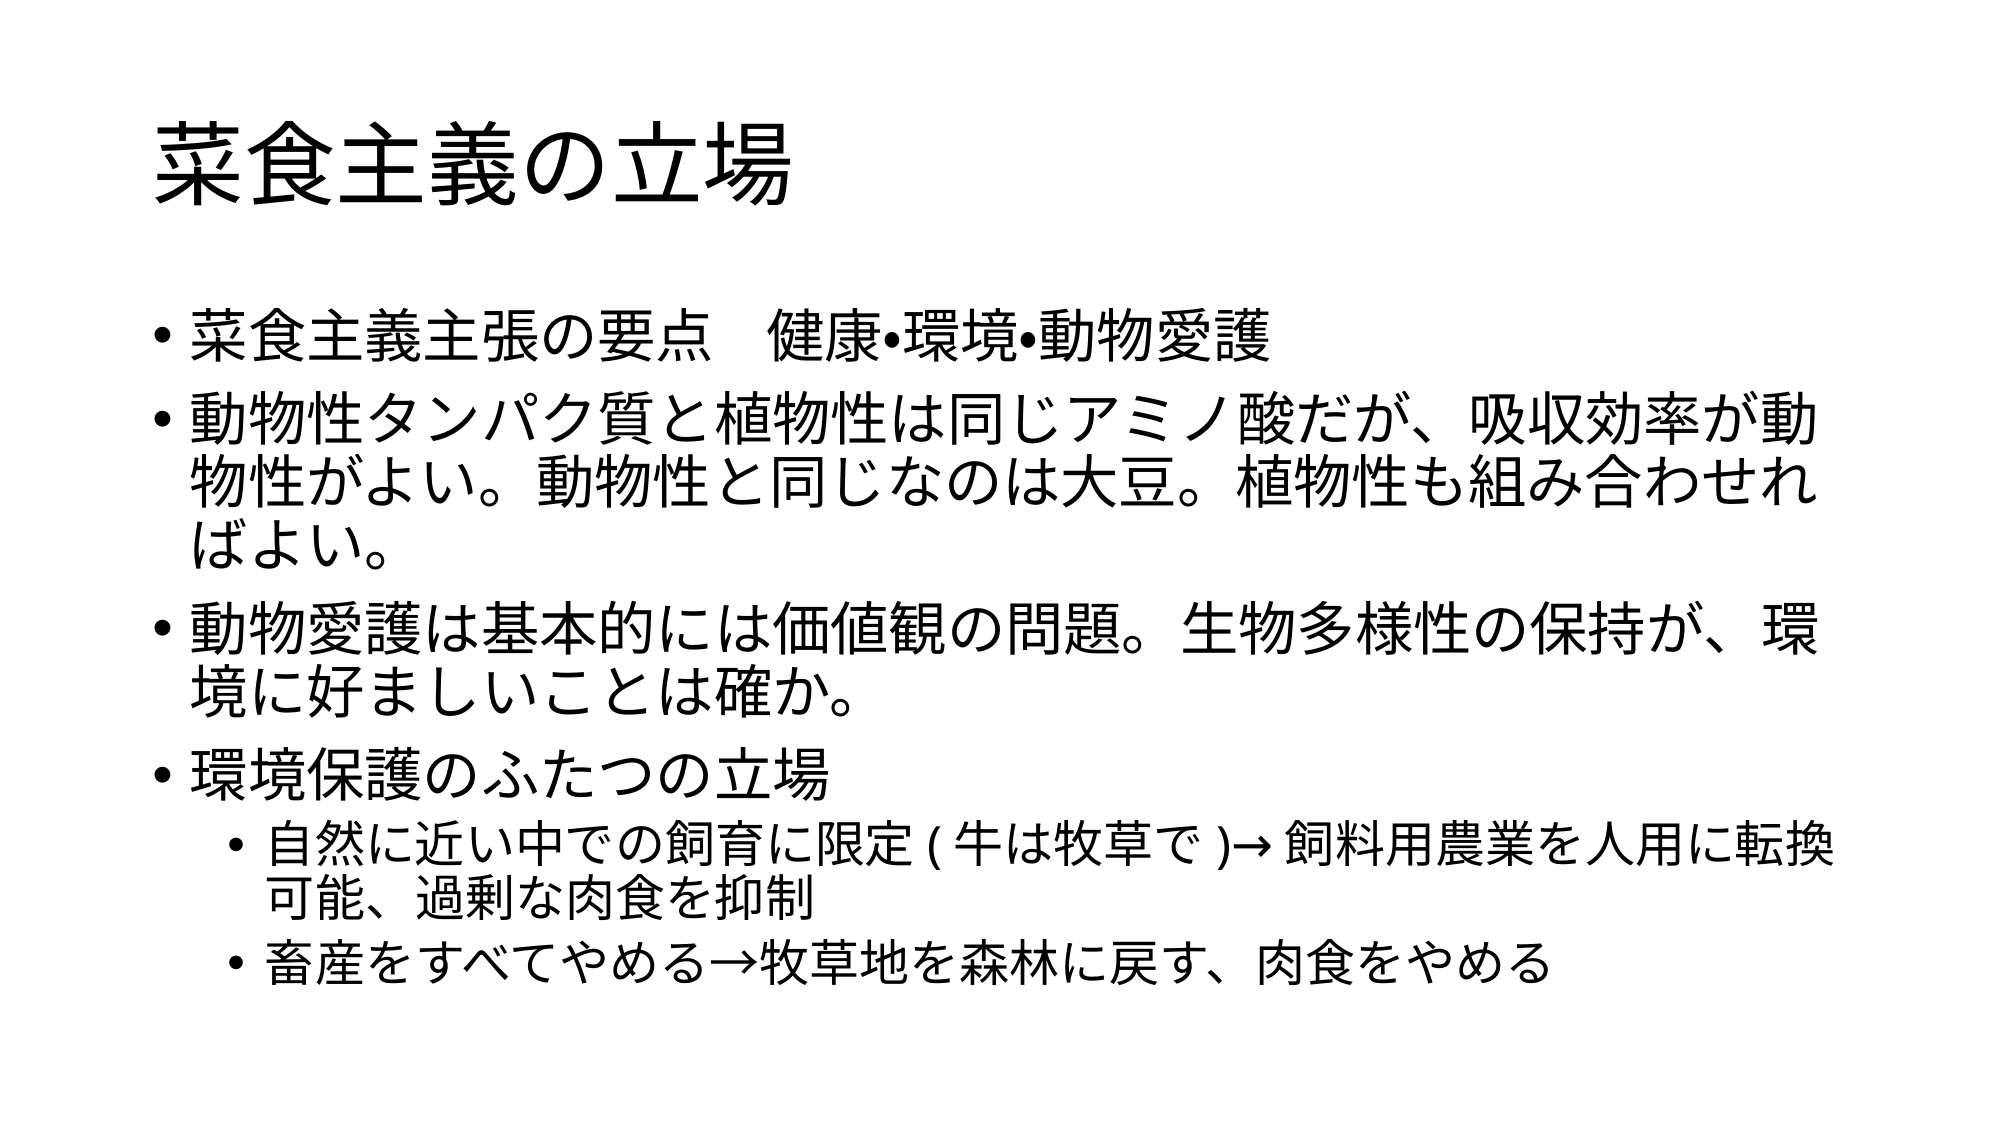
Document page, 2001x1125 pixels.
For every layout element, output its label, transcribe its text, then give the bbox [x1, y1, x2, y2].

title 菜食主義の立場 [137, 59, 1863, 278]
list 菜食主義主張の要点 健康・環境・動物愛護 動物性タンパク質と植物性は同じアミノ酸だが、吸収効率が動物性がよい。動物性と同じなのは大豆。植物性も組み合わせればよい。 動物愛護は基本的には価値観の問題。生物多様性の保持が、環境に好ましいことは確か。 環境保護のふたつの立場 自然に近い中での飼育に限定(牛は牧草で)→飼料用農業を人用に転換可能、過剰な肉食を抑制 畜産をすべてやめる→牧草地を森林に戻す、肉食をやめる [137, 299, 1863, 1014]
